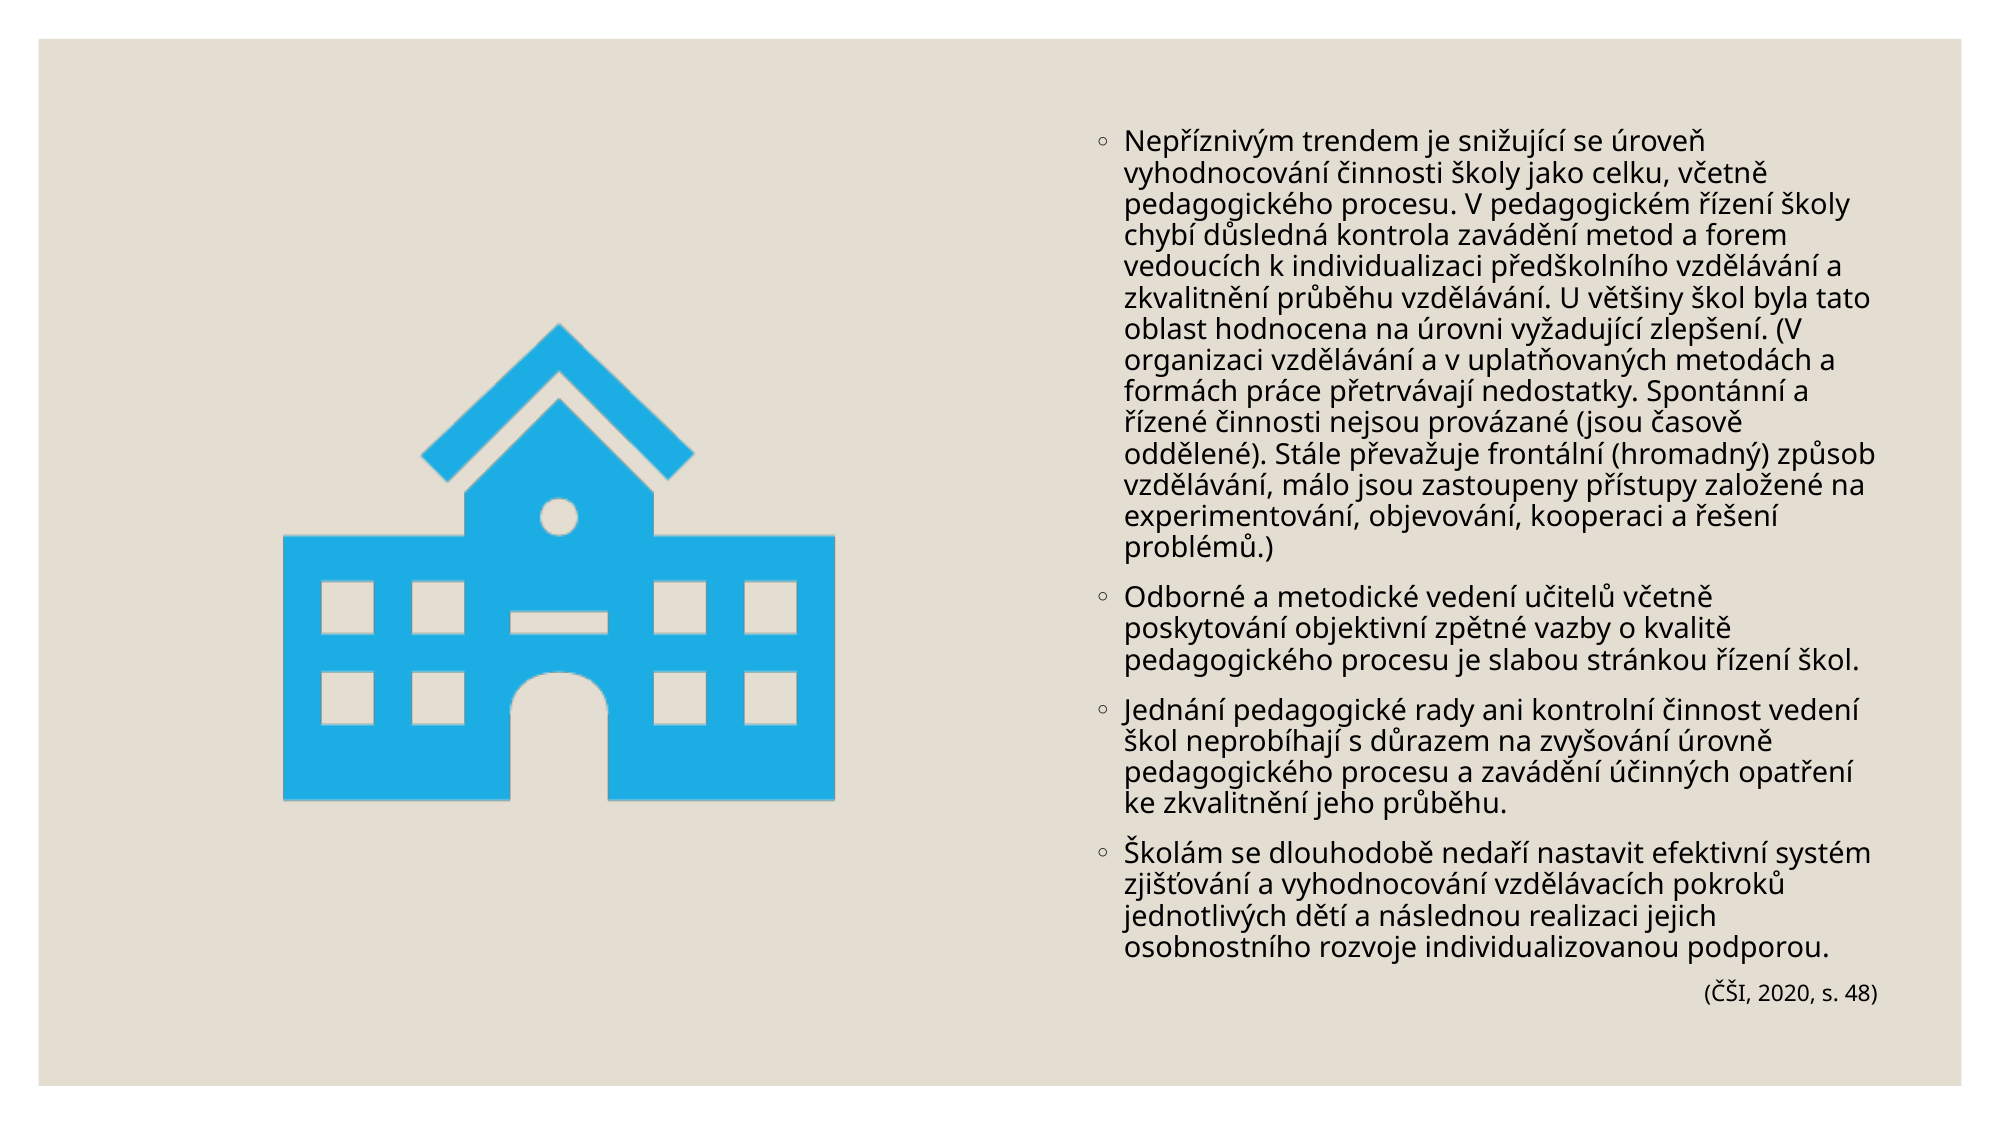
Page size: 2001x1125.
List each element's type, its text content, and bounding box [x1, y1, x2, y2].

list Nepříznivým trendem je snižující se úroveň vyhodnocování činnosti školy jako celku, včetně pedagogického procesu. V pedagogickém řízení školy chybí důsledná kontrola zavádění metod a forem vedoucích k individualizaci předškolního vzdělávání a zkvalitnění průběhu vzdělávání. U většiny škol byla tato oblast hodnocena na úrovni vyžadující zlepšení. (V organizaci vzdělávání a v uplatňovaných metodách a formách práce přetrvávají nedostatky. Spontánní a řízené činnosti nejsou provázané (jsou časově oddělené). Stále převažuje frontální (hromadný) způsob vzdělávání, málo jsou zastoupeny přístupy založené na experimentování, objevování, kooperaci a řešení problémů.) Odborné a metodické vedení učitelů včetně poskytování objektivní zpětné vazby o kvalitě pedagogického procesu je slabou stránkou řízení škol. Jednání pedagogické rady ani kontrolní činnost vedení škol neprobíhají s důrazem na zvyšování úrovně pedagogického procesu a zavádění účinných opatření ke zkvalitnění jeho průběhu. Školám se dlouhodobě nedaří nastavit efektivní systém zjišťování a vyhodnocování vzdělávacích pokroků jednotlivých dětí a následnou realizaci jejich osobnostního rozvoje individualizovanou podporou. (ČŠI, 2020, s. 48) [1079, 119, 1893, 1019]
picture [197, 201, 922, 926]
